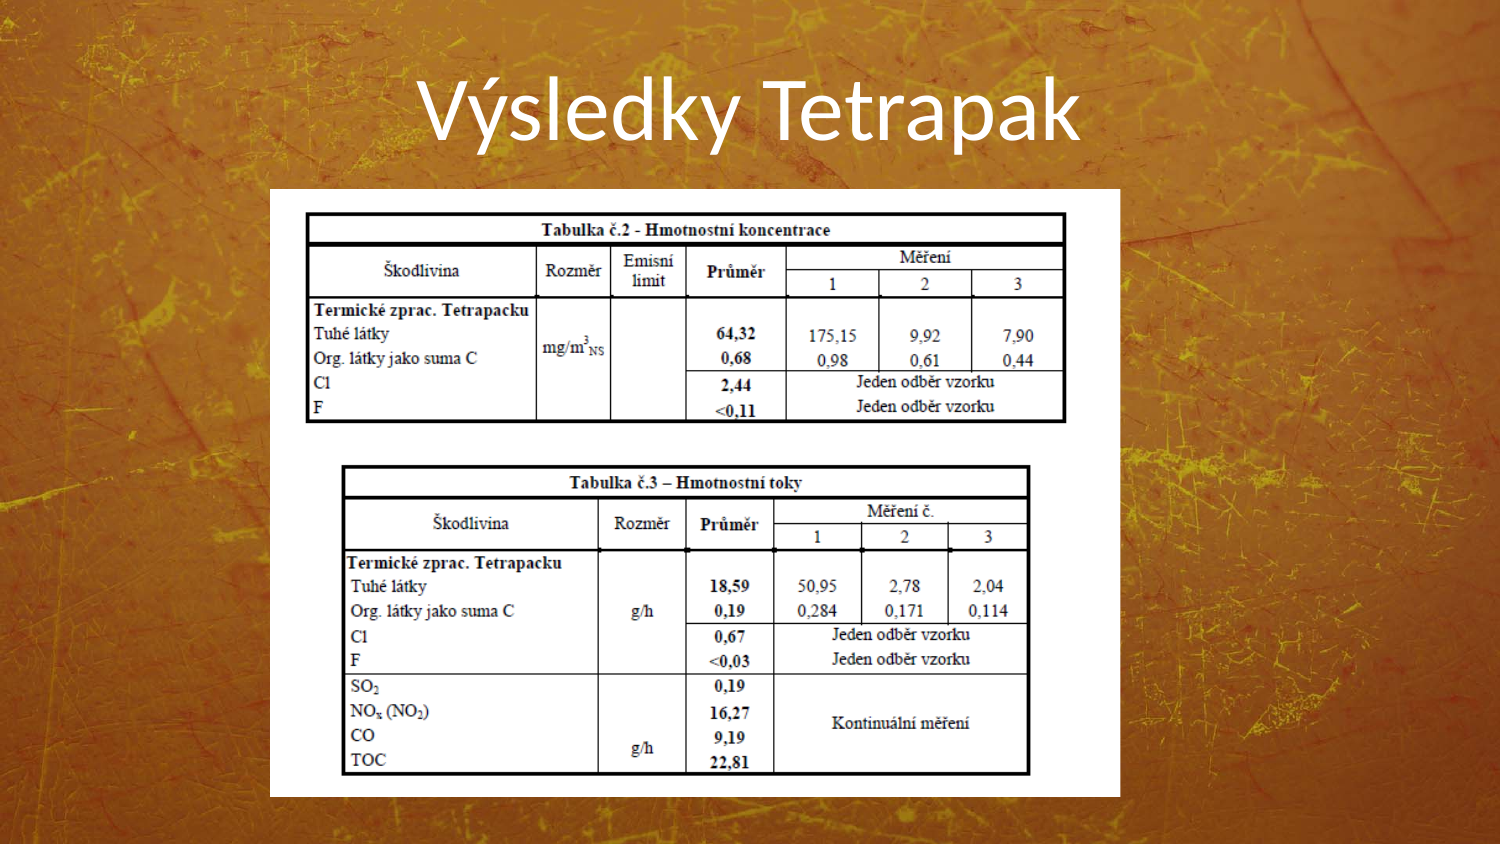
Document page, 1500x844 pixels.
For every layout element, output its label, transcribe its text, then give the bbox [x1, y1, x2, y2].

picture [0, 0, 1500, 844]
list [269, 189, 1121, 797]
title Výsledky Tetrapak [75, 33, 1425, 175]
